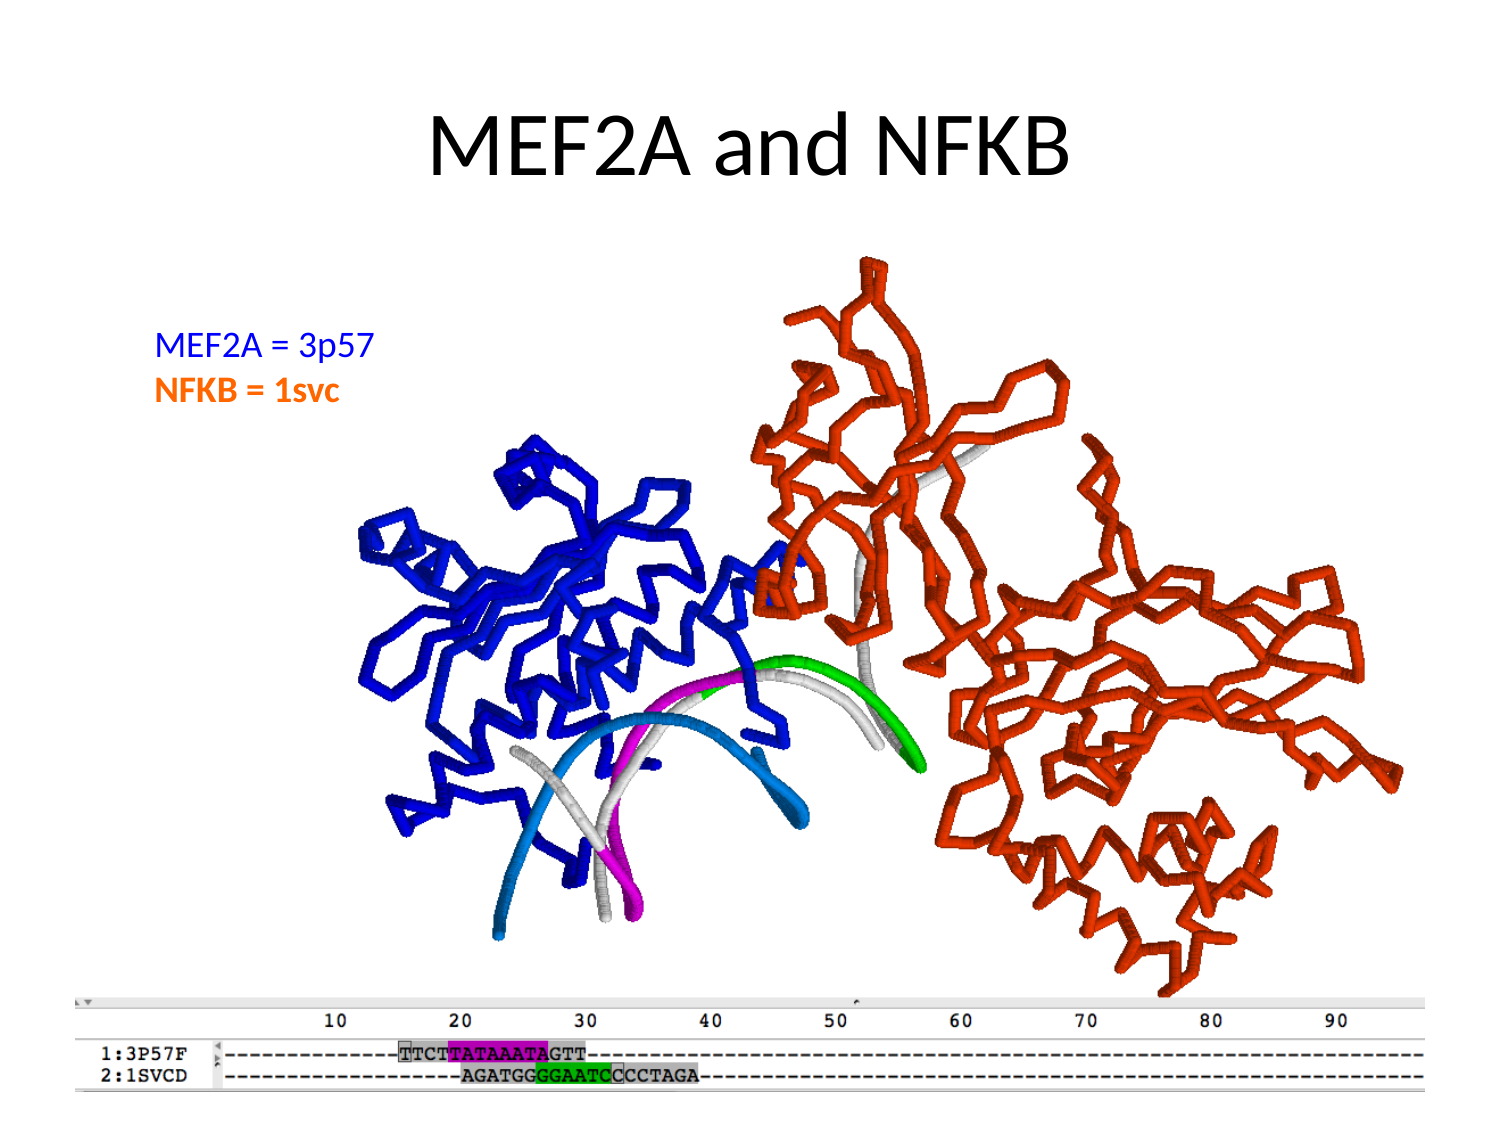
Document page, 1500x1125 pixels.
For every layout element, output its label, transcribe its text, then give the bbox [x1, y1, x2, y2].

title MEF2A and NFKB [75, 45, 1425, 233]
picture [74, 256, 1426, 1092]
